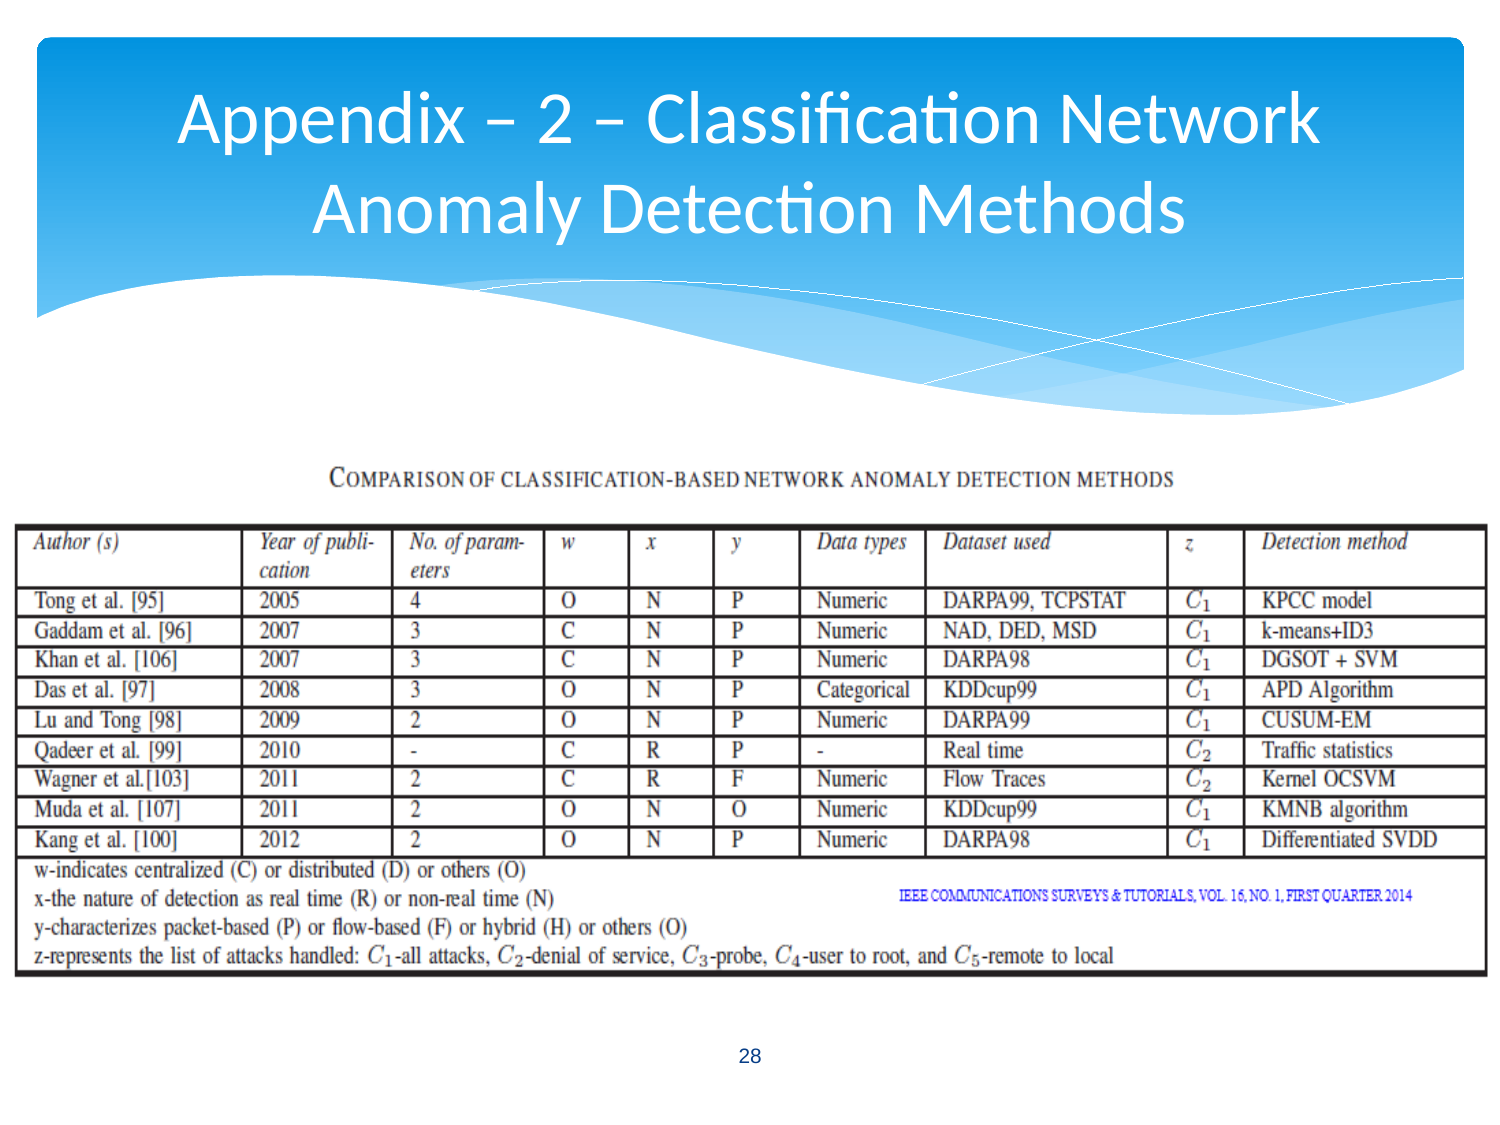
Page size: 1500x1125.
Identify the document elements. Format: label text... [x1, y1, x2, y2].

picture [0, 462, 1500, 990]
slide_number 28 [654, 1025, 846, 1086]
title Appendix – 2 – Classification Network Anomaly Detection Methods [75, 55, 1425, 261]
